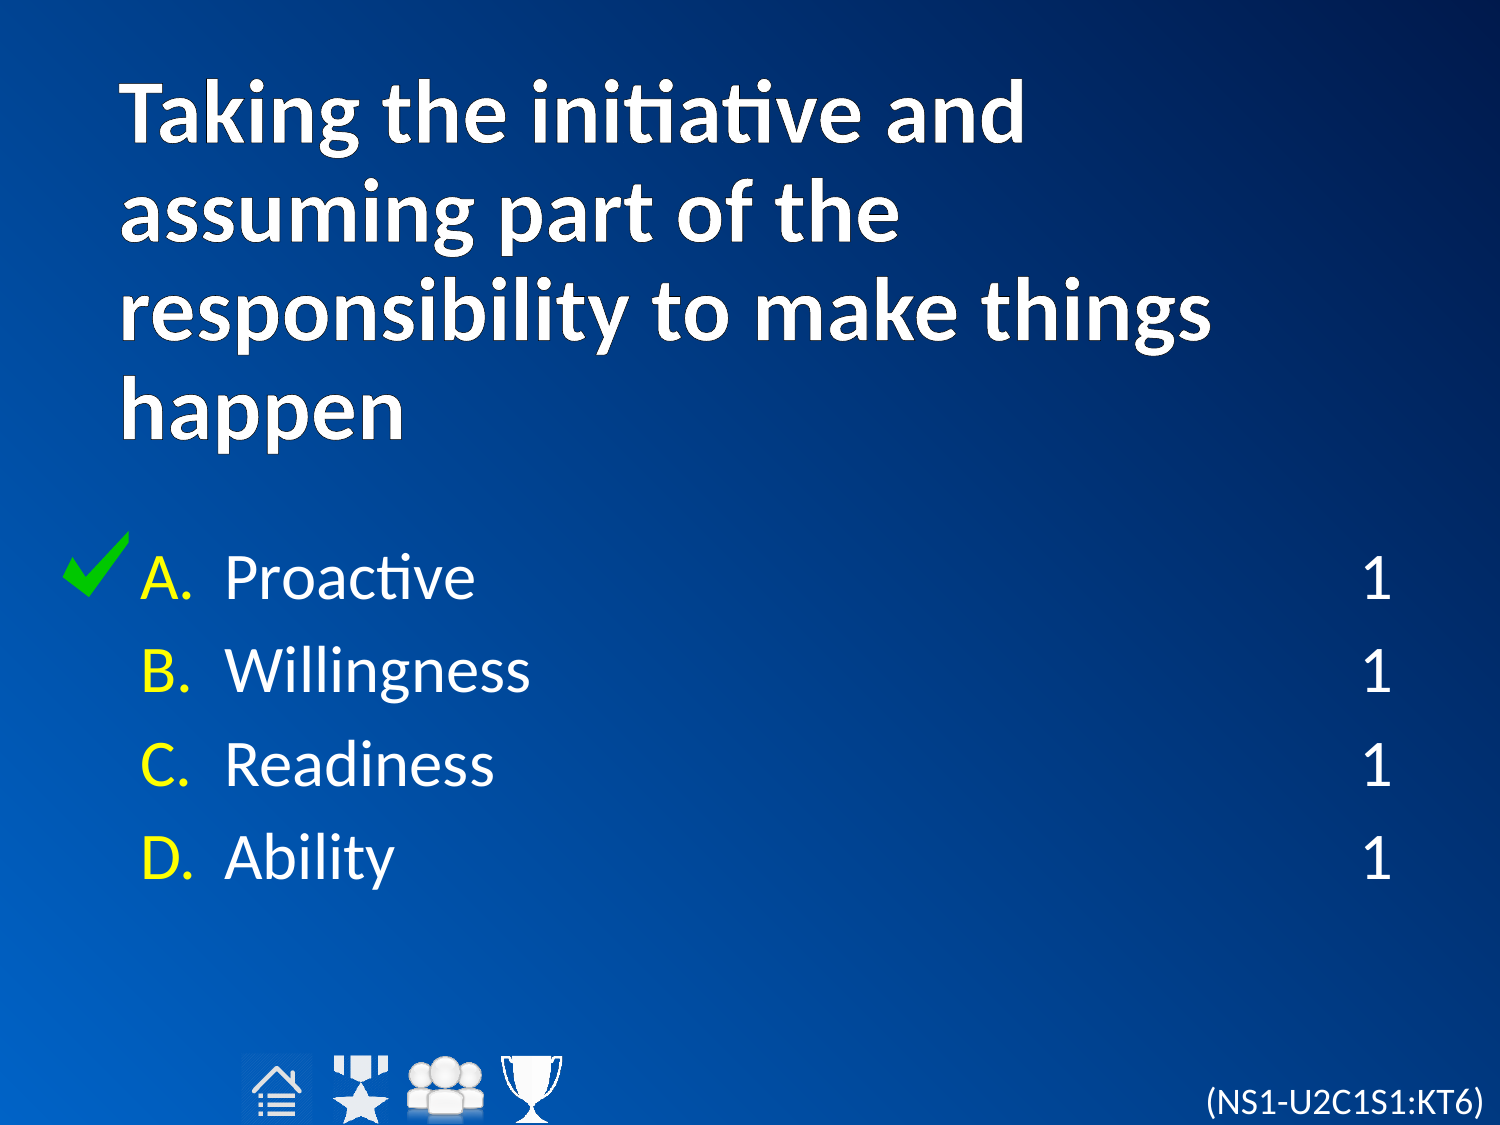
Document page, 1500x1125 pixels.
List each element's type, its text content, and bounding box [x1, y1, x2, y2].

title Taking the initiative and assuming part of the responsibility to make things happen [103, 59, 1397, 464]
list Proactive Willingness Readiness Ability [125, 525, 1124, 1014]
text_box [61, 528, 130, 599]
picture [500, 1054, 563, 1124]
list (NS1-U2C1S1:KT6) [1087, 1074, 1500, 1125]
text_box 1 1 1 1 [1124, 524, 1409, 1014]
